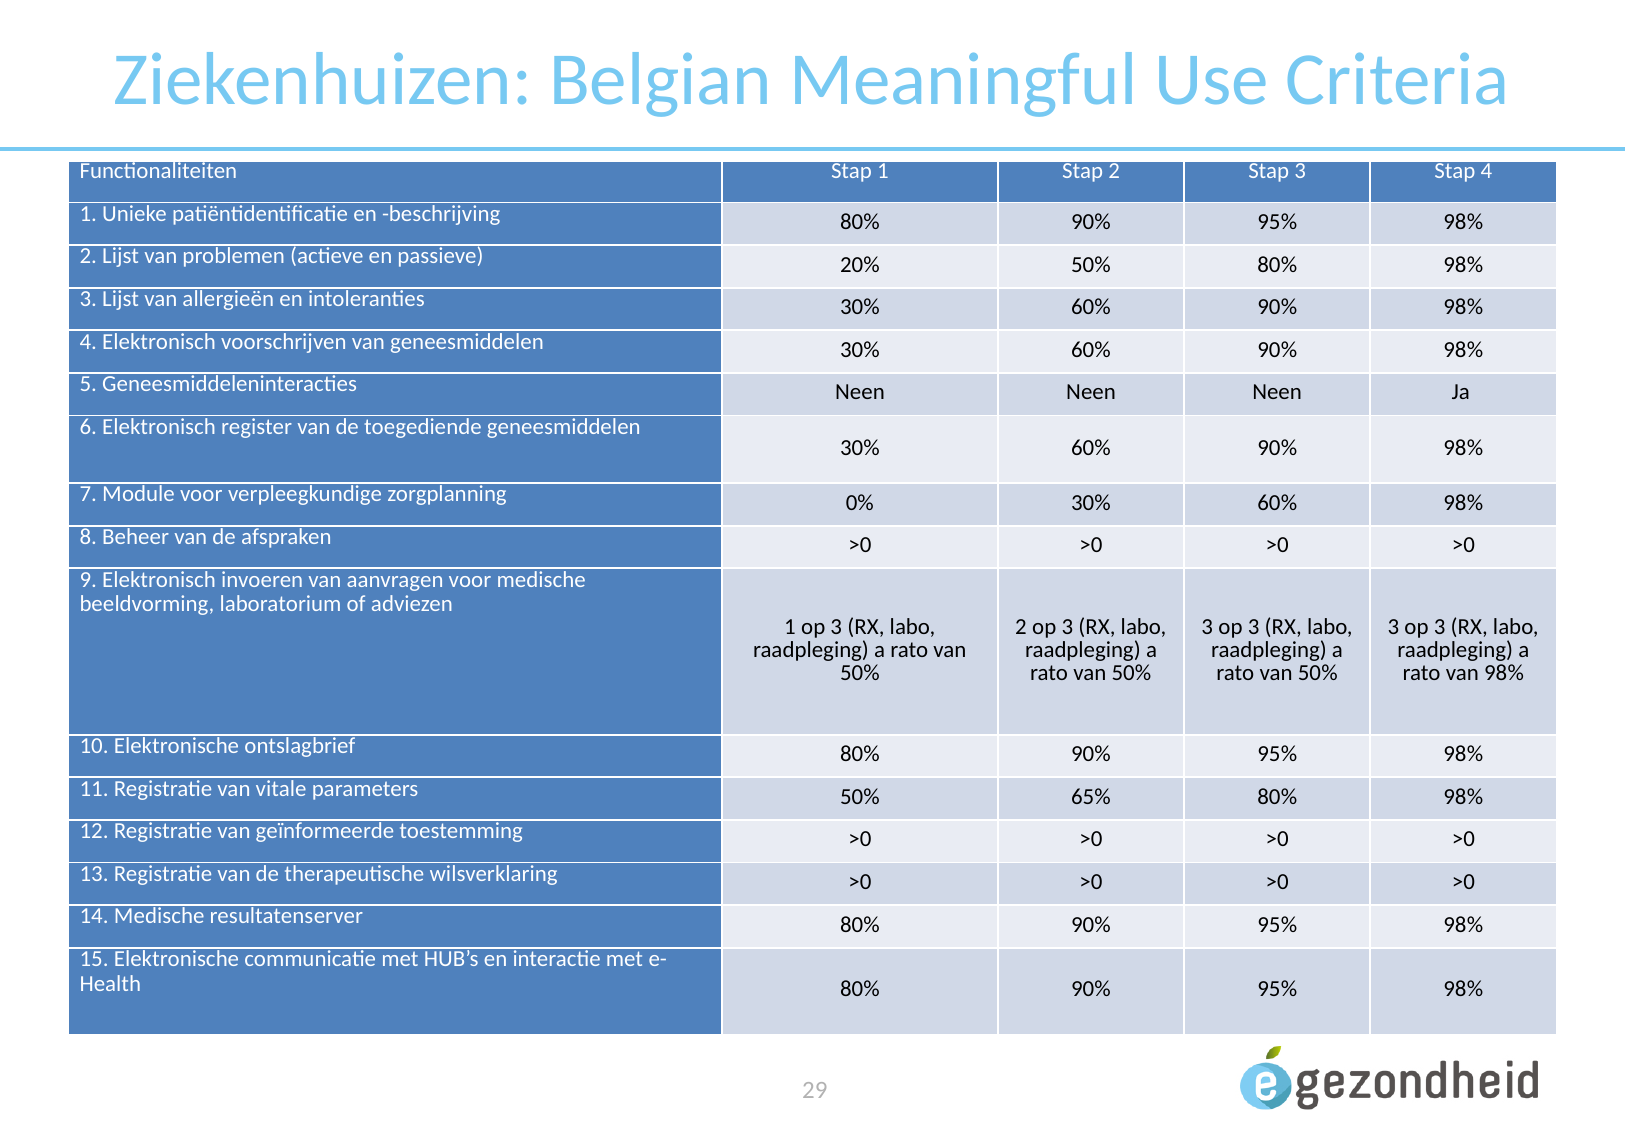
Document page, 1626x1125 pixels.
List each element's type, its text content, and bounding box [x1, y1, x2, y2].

table_header Stap 4 [1371, 162, 1556, 202]
table_header Functionaliteiten [69, 162, 721, 202]
table_cell 98% [1371, 203, 1556, 244]
table_cell 7. Module voor verpleegkundige zorgplanning [69, 484, 721, 525]
table_cell 0% [723, 484, 997, 525]
table_cell 95% [1185, 906, 1369, 947]
table_cell 98% [1371, 949, 1556, 1034]
table_cell >0 [723, 527, 997, 567]
table_cell 11. Registratie van vitale parameters [69, 778, 721, 819]
table_cell 98% [1371, 246, 1556, 287]
table_cell 15. Elektronische communicatie met HUB’s en interactie met e-Health [69, 949, 721, 1034]
slide_number 29 [625, 1058, 1005, 1119]
table_cell 80% [723, 949, 997, 1034]
table_cell 10. Elektronische ontslagbrief [69, 736, 721, 776]
table_cell 95% [1185, 949, 1369, 1034]
table_cell 5. Geneesmiddeleninteracties [69, 374, 721, 415]
table_cell 13. Registratie van de therapeutische wilsverklaring [69, 863, 721, 904]
table_cell Ja [1371, 374, 1556, 415]
table_cell 90% [999, 736, 1183, 776]
table_cell 3 op 3 (RX, labo, raadpleging) a rato van 98% [1371, 569, 1556, 734]
table_cell 80% [1185, 778, 1369, 819]
table_cell 3. Lijst van allergieën en intoleranties [69, 289, 721, 329]
table_cell Neen [1185, 374, 1369, 415]
table_cell 98% [1371, 484, 1556, 525]
table_cell 90% [999, 949, 1183, 1034]
table_cell 80% [1185, 246, 1369, 287]
table_cell 60% [1185, 484, 1369, 525]
table_cell 80% [723, 203, 997, 244]
table_header Stap 1 [723, 162, 997, 202]
table_cell 9. Elektronisch invoeren van aanvragen voor medische beeldvorming, laboratorium of adviezen [69, 569, 721, 734]
table_cell 4. Elektronisch voorschrijven van geneesmiddelen [69, 331, 721, 372]
picture [1209, 1037, 1568, 1125]
table_cell >0 [1371, 863, 1556, 904]
table_cell >0 [999, 821, 1183, 862]
table_cell Neen [723, 374, 997, 415]
table_cell 30% [999, 484, 1183, 525]
table_cell 12. Registratie van geïnformeerde toestemming [69, 821, 721, 862]
table_cell 2 op 3 (RX, labo, raadpleging) a rato van 50% [999, 569, 1183, 734]
table_cell 1 op 3 (RX, labo, raadpleging) a rato van 50% [723, 569, 997, 734]
table_cell >0 [1185, 527, 1369, 567]
table_cell 3 op 3 (RX, labo, raadpleging) a rato van 50% [1185, 569, 1369, 734]
table_cell 95% [1185, 203, 1369, 244]
table_cell 30% [723, 331, 997, 372]
table_cell Neen [999, 374, 1183, 415]
table_cell 65% [999, 778, 1183, 819]
table_header Stap 2 [999, 162, 1183, 202]
table_cell 1. Unieke patiëntidentificatie en -beschrijving [69, 203, 721, 244]
table_cell 90% [1185, 331, 1369, 372]
table_cell 50% [999, 246, 1183, 287]
table_cell 90% [999, 906, 1183, 947]
table_cell >0 [1185, 821, 1369, 862]
table_cell 60% [999, 289, 1183, 329]
table_cell 20% [723, 246, 997, 287]
table_cell >0 [1371, 821, 1556, 862]
table_cell >0 [723, 821, 997, 862]
table_cell 98% [1371, 906, 1556, 947]
table_cell 95% [1185, 736, 1369, 776]
table_cell 90% [1185, 416, 1369, 482]
table_cell >0 [999, 527, 1183, 567]
table_cell 2. Lijst van problemen (actieve en passieve) [69, 246, 721, 287]
table_cell 30% [723, 289, 997, 329]
table_cell 50% [723, 778, 997, 819]
table_cell 6. Elektronisch register van de toegediende geneesmiddelen [69, 416, 721, 482]
table_cell 8. Beheer van de afspraken [69, 527, 721, 567]
table_cell 14. Medische resultatenserver [69, 906, 721, 947]
table_cell 80% [723, 736, 997, 776]
table_cell 98% [1371, 331, 1556, 372]
table_cell 98% [1371, 289, 1556, 329]
table_header Stap 3 [1185, 162, 1369, 202]
table_cell >0 [999, 863, 1183, 904]
title Ziekenhuizen: Belgian Meaningful Use Criteria [0, 0, 1625, 149]
table_cell 60% [999, 416, 1183, 482]
table_cell >0 [1185, 863, 1369, 904]
table_cell >0 [723, 863, 997, 904]
table_cell 90% [999, 203, 1183, 244]
table_cell 98% [1371, 778, 1556, 819]
table_cell 60% [999, 331, 1183, 372]
table_cell 98% [1371, 416, 1556, 482]
table_cell >0 [1371, 527, 1556, 567]
table_cell 30% [723, 416, 997, 482]
table_cell 98% [1371, 736, 1556, 776]
table_cell 90% [1185, 289, 1369, 329]
table_cell 80% [723, 906, 997, 947]
